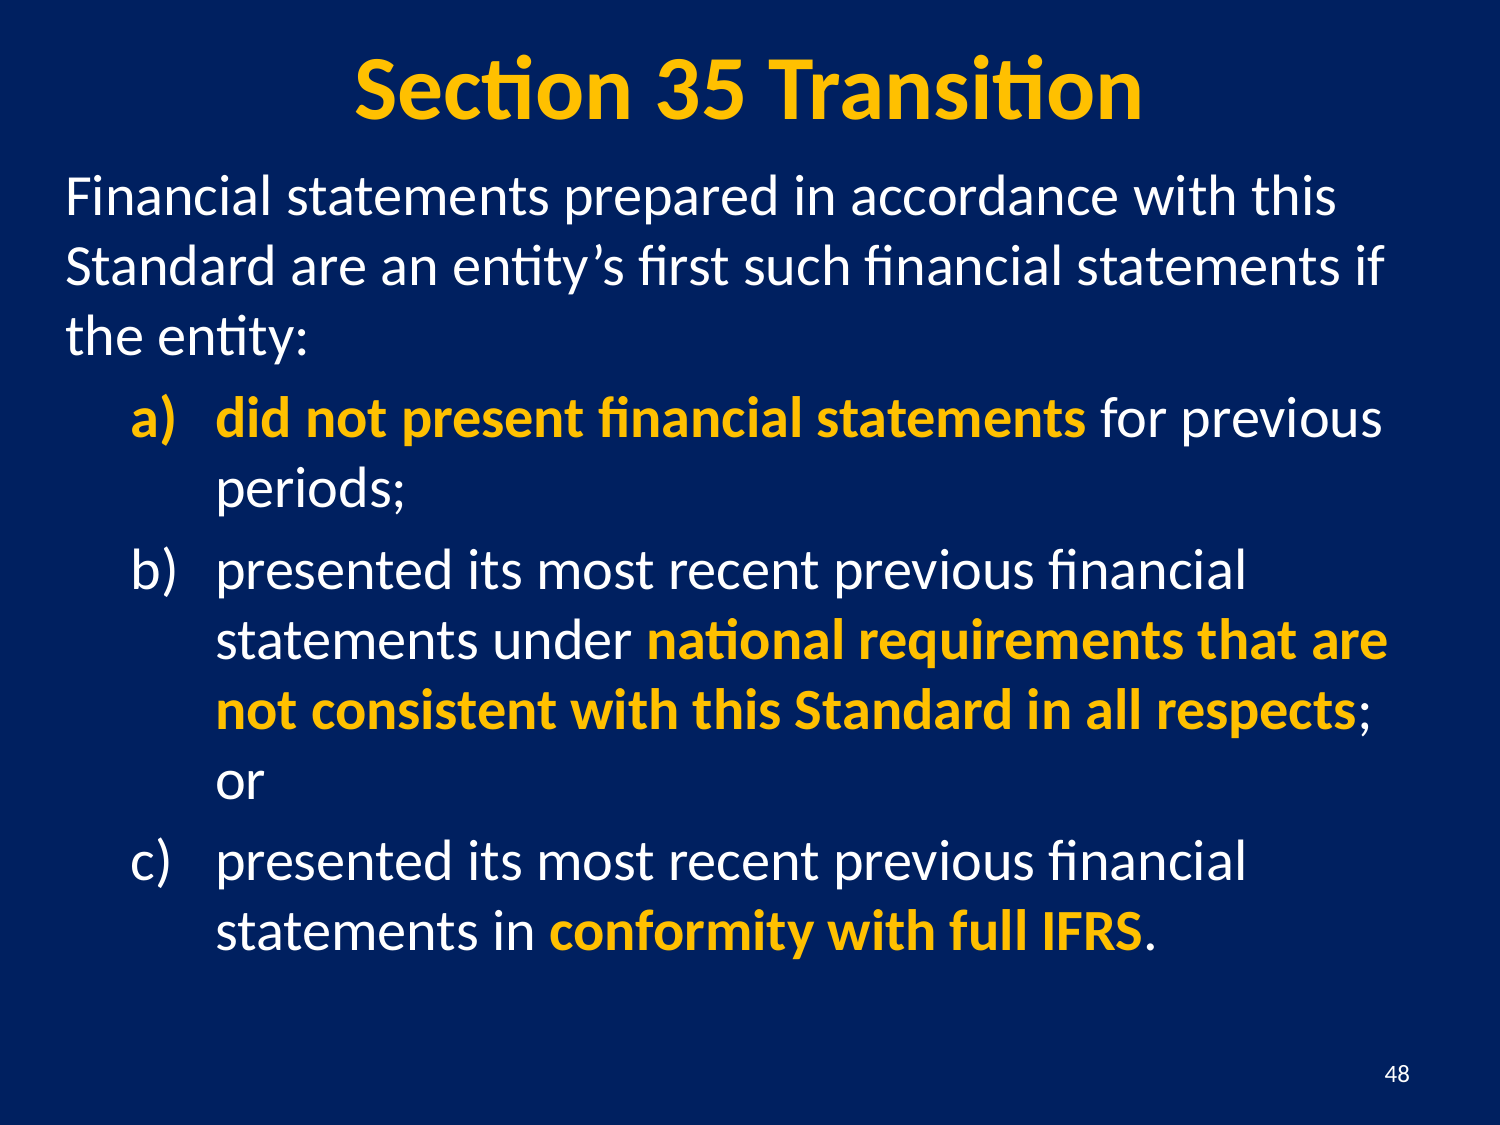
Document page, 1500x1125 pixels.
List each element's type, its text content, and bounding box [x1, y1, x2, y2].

list Financial statements prepared in accordance with this Standard are an entity’s first such financial statements if the entity: did not present financial statements for previous periods; presented its most recent previous financial statements under national requirements that are not consistent with this Standard in all respects; or presented its most recent previous financial statements in conformity with full IFRS. [50, 149, 1450, 1038]
slide_number 48 [1074, 1042, 1425, 1103]
title Section 35 Transition [75, 2, 1425, 149]
